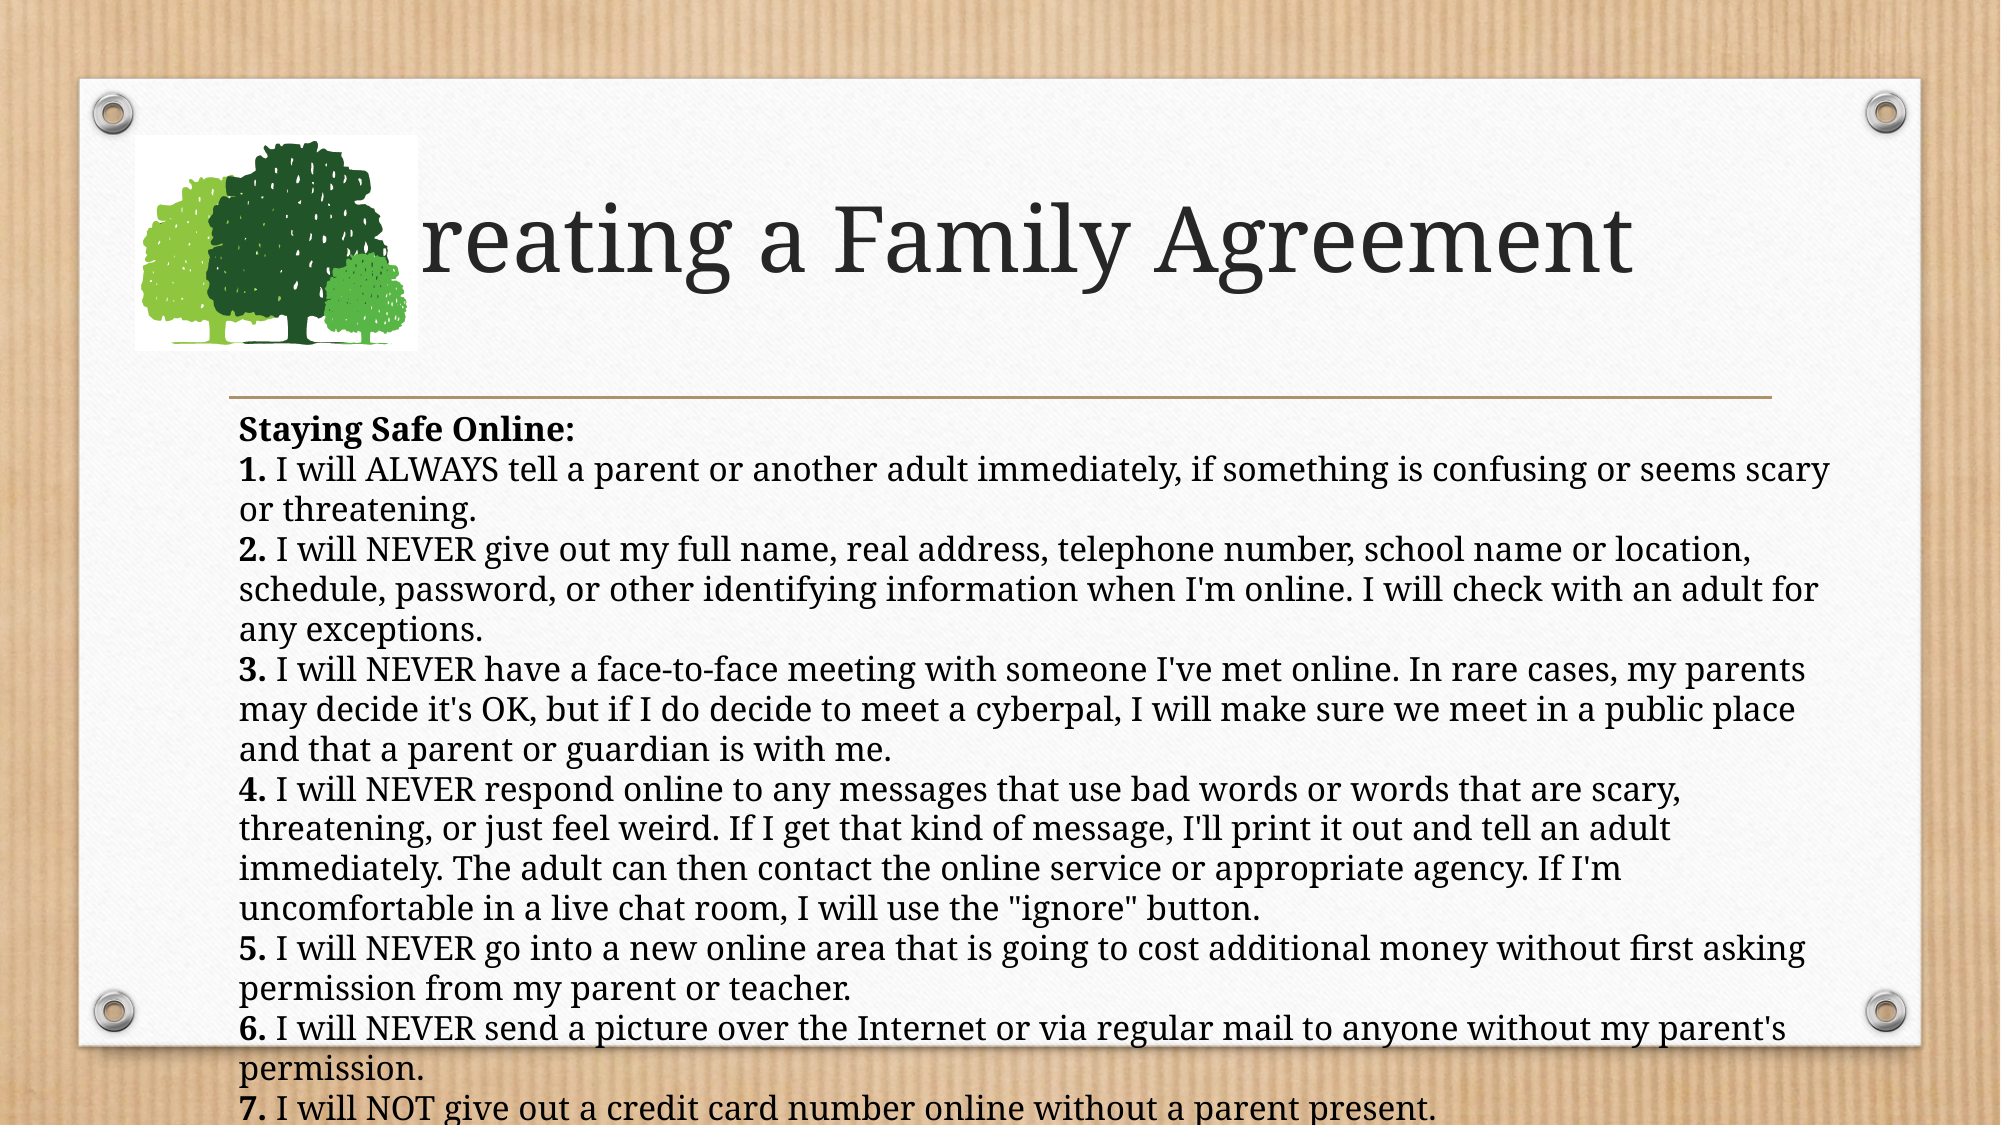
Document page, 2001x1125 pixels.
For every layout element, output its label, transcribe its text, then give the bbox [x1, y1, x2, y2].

title Creating a Family Agreement [418, 161, 1788, 311]
picture [0, 0, 2001, 1125]
text_box Staying Safe Online: 1. I will ALWAYS tell a parent or another adult immediately, if something is confusing or seems scary or threatening. 2. I will NEVER give out my full name, real address, telephone number, school name or location, schedule, password, or other identifying information when I'm online. I will check with an adult for any exceptions. 3. I will NEVER have a face-to-face meeting with someone I've met online. In rare cases, my parents may decide it's OK, but if I do decide to meet a cyberpal, I will make sure we meet in a public place and that a parent or guardian is with me. 4. I will NEVER respond online to any messages that use bad words or words that are scary, threatening, or just feel weird. If I get that kind of message, I'll print it out and tell an adult immediately. The adult can then contact the online service or appropriate agency. If I'm uncomfortable in a live chat room, I will use the "ignore" button. 5. I will NEVER go into a new online area that is going to cost additional money without first asking permission from my parent or teacher. 6. I will NEVER send a picture over the Internet or via regular mail to anyone without my parent's permission. 7. I will NOT give out a credit card number online without a parent present. Young Person_________________ Date______ Parent/Guardian_______________ Date______ [224, 400, 1853, 1125]
